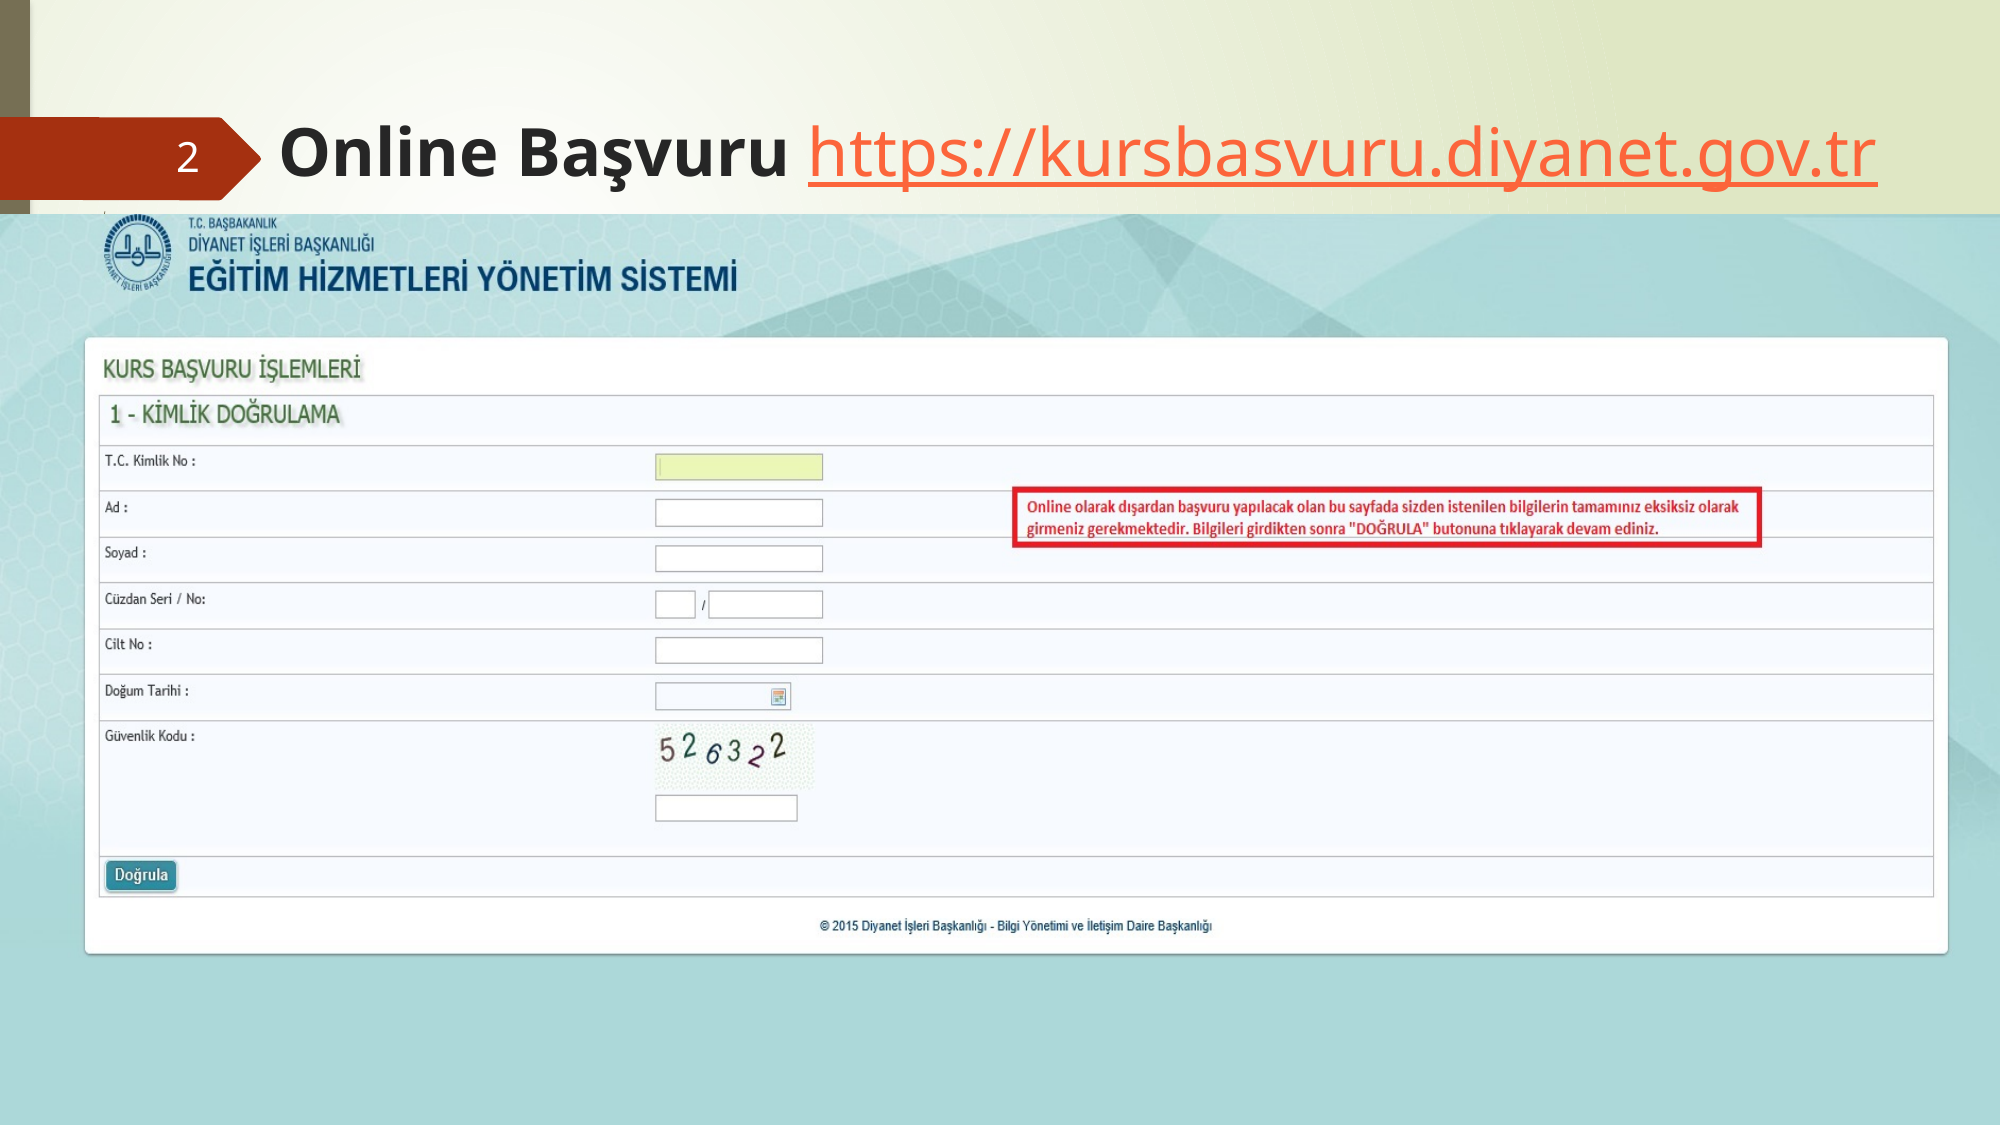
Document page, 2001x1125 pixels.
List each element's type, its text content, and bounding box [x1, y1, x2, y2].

title Online Başvuru https://kursbasvuru.diyanet.gov.tr [263, 102, 1967, 211]
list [0, 214, 2000, 1125]
slide_number 2 [87, 129, 216, 190]
